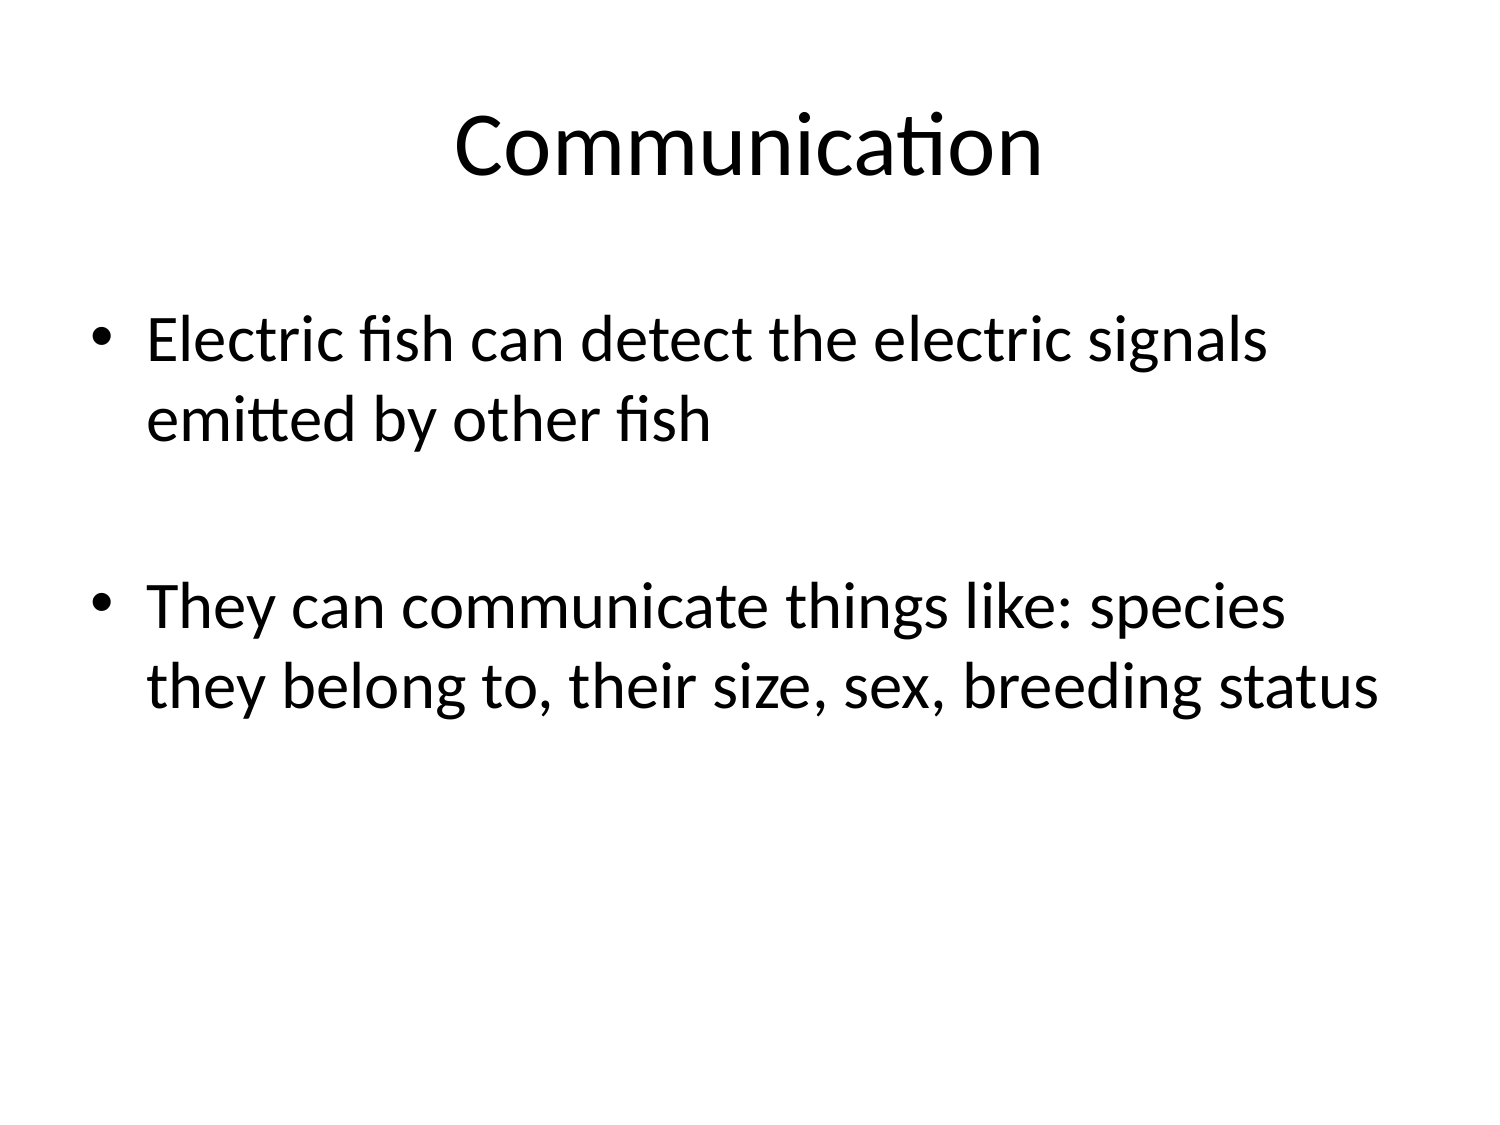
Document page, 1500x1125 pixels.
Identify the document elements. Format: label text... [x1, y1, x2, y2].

list Electric fish can detect the electric signals emitted by other fish They can communicate things like: species they belong to, their size, sex, breeding status [75, 287, 1425, 1005]
title Communication [75, 45, 1425, 233]
